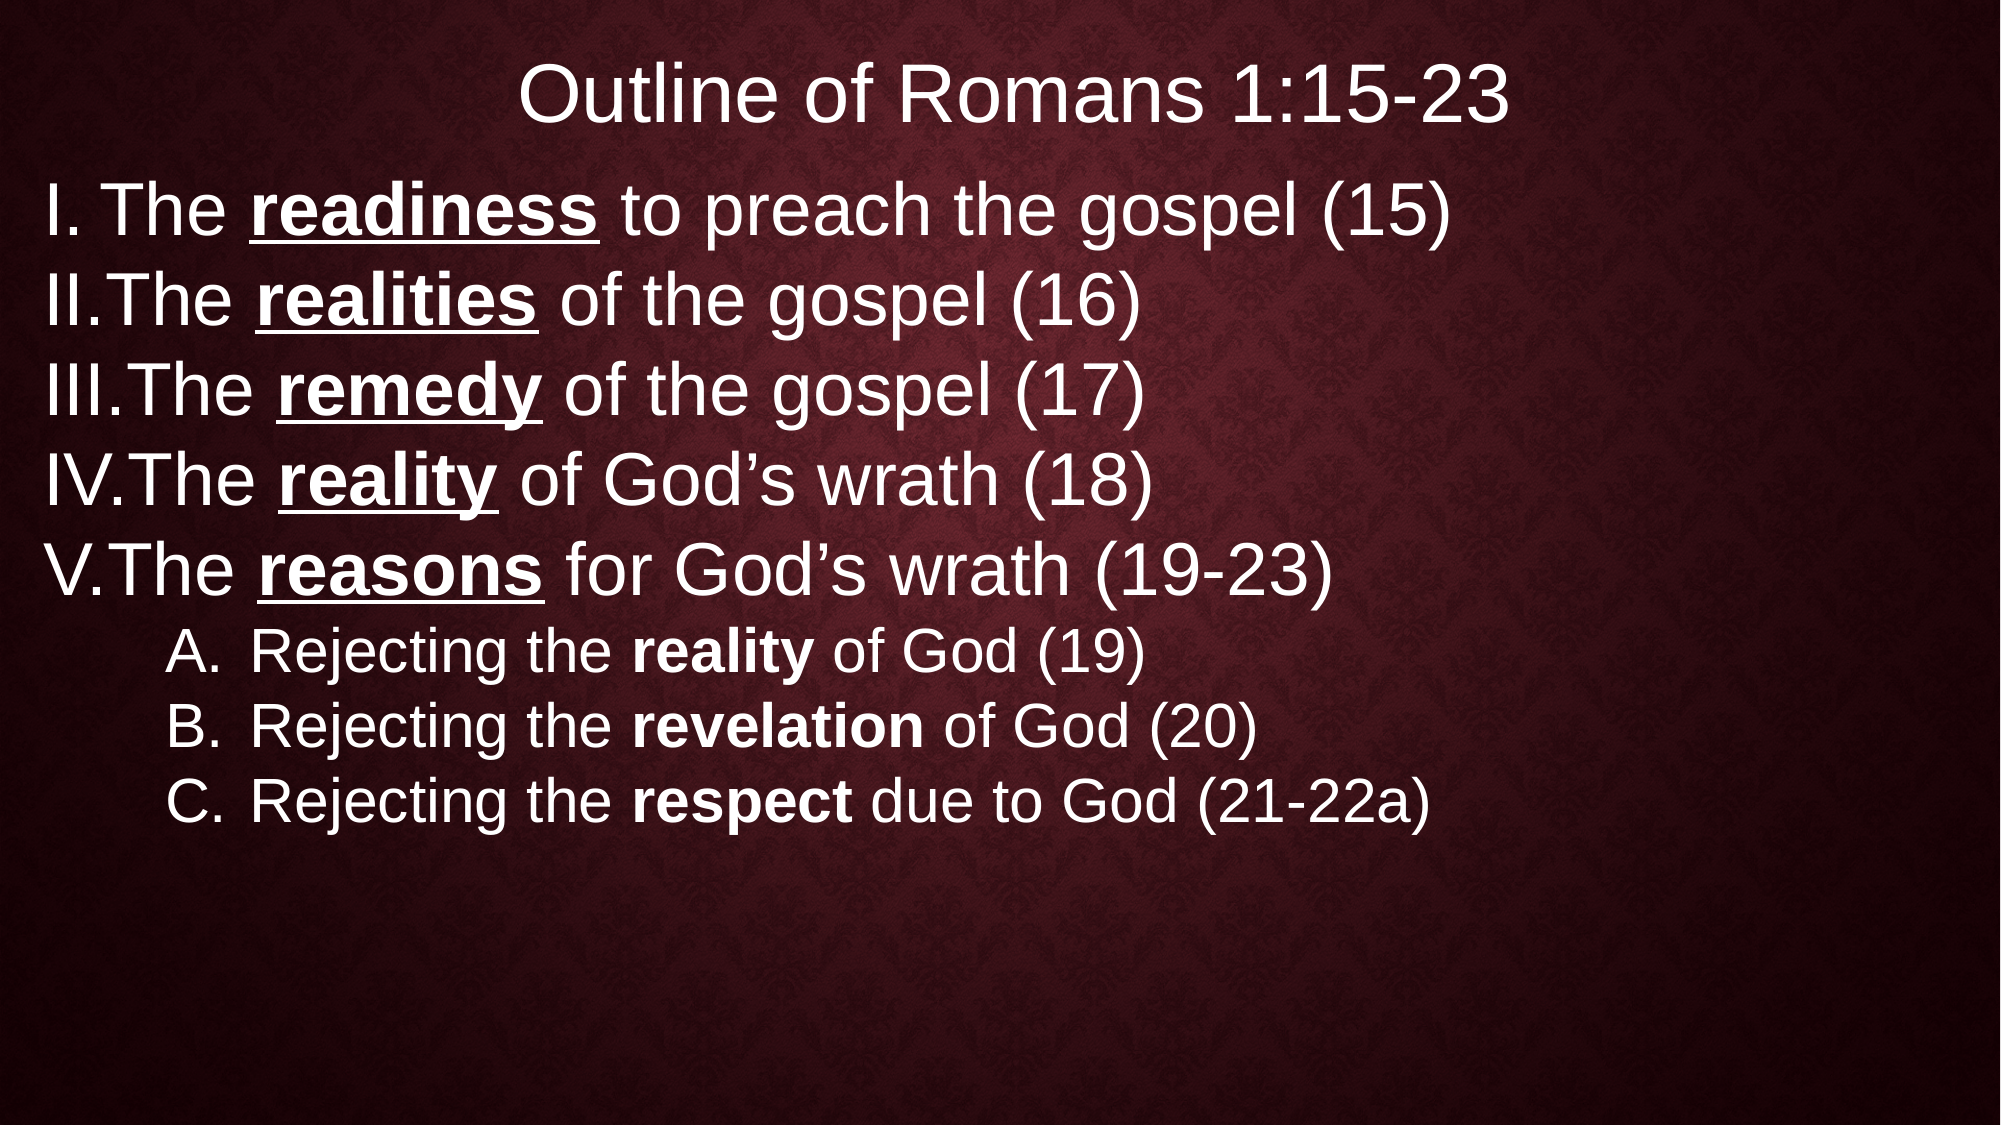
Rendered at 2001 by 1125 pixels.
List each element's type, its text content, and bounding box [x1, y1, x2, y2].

text_box The readiness to preach the gospel (15) The realities of the gospel (16) The remedy of the gospel (17) The reality of God’s wrath (18) The reasons for God’s wrath (19-23) Rejecting the reality of God (19) Rejecting the revelation of God (20) Rejecting the respect due to God (21-22a) [28, 152, 1965, 843]
text_box Outline of Romans 1:15-23 [55, 31, 1974, 146]
